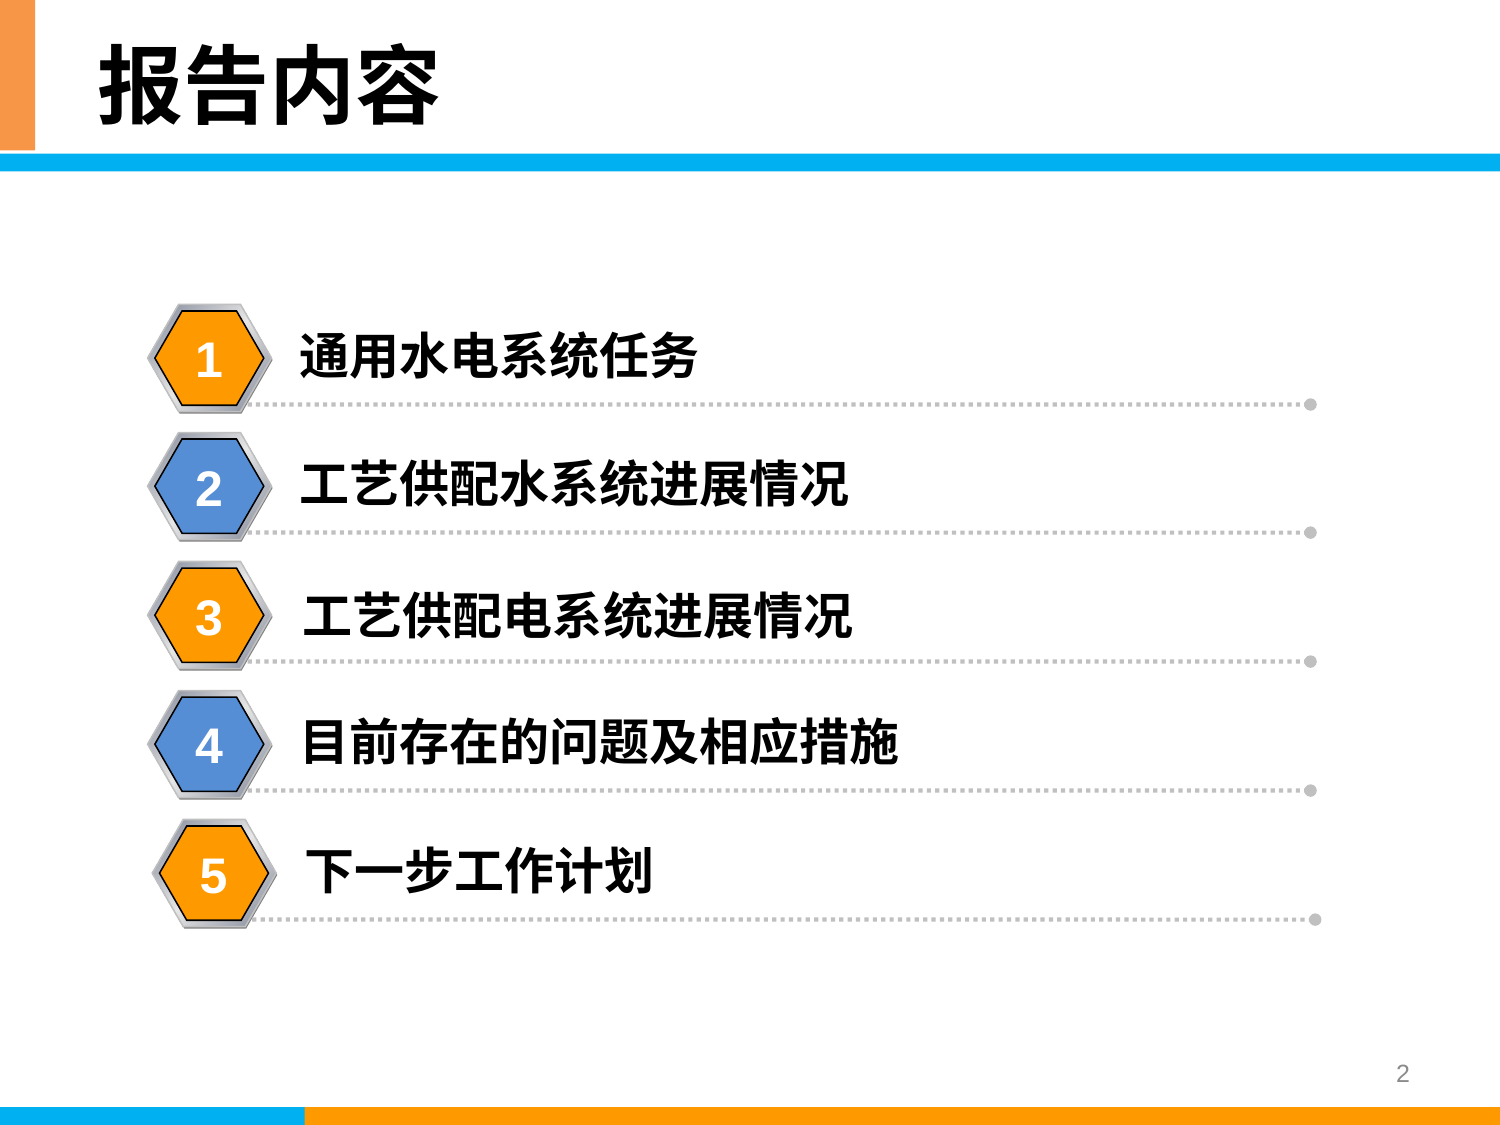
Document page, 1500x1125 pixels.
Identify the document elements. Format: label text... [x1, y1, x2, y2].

title 报告内容 [82, 23, 1407, 143]
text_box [147, 304, 1404, 414]
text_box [147, 561, 1311, 671]
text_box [147, 690, 1332, 800]
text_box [147, 432, 1366, 542]
slide_number 2 [1074, 1042, 1425, 1103]
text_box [151, 819, 1332, 929]
